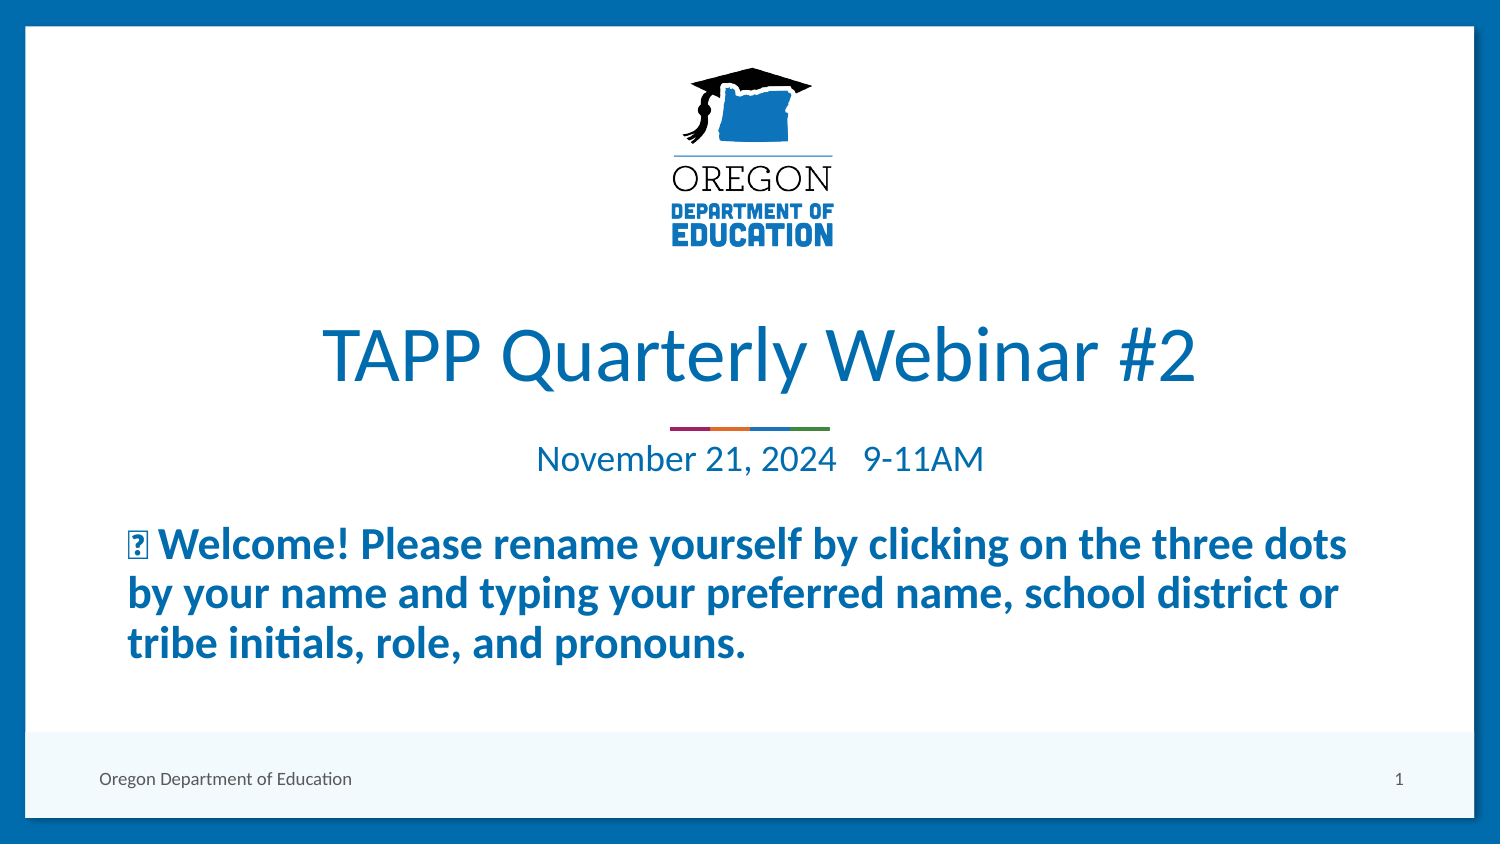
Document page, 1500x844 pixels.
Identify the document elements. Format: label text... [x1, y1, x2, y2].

picture [670, 427, 830, 431]
picture [619, 26, 881, 277]
slide_number 1 [1059, 755, 1416, 801]
title TAPP Quarterly Webinar #2 [97, 277, 1425, 404]
subtitle November 21, 2024 9-11AM ✅ Welcome! Please rename yourself by clicking on the three dots by your name and typing your preferred name, school district or tribe initials, role, and pronouns. [115, 433, 1406, 756]
